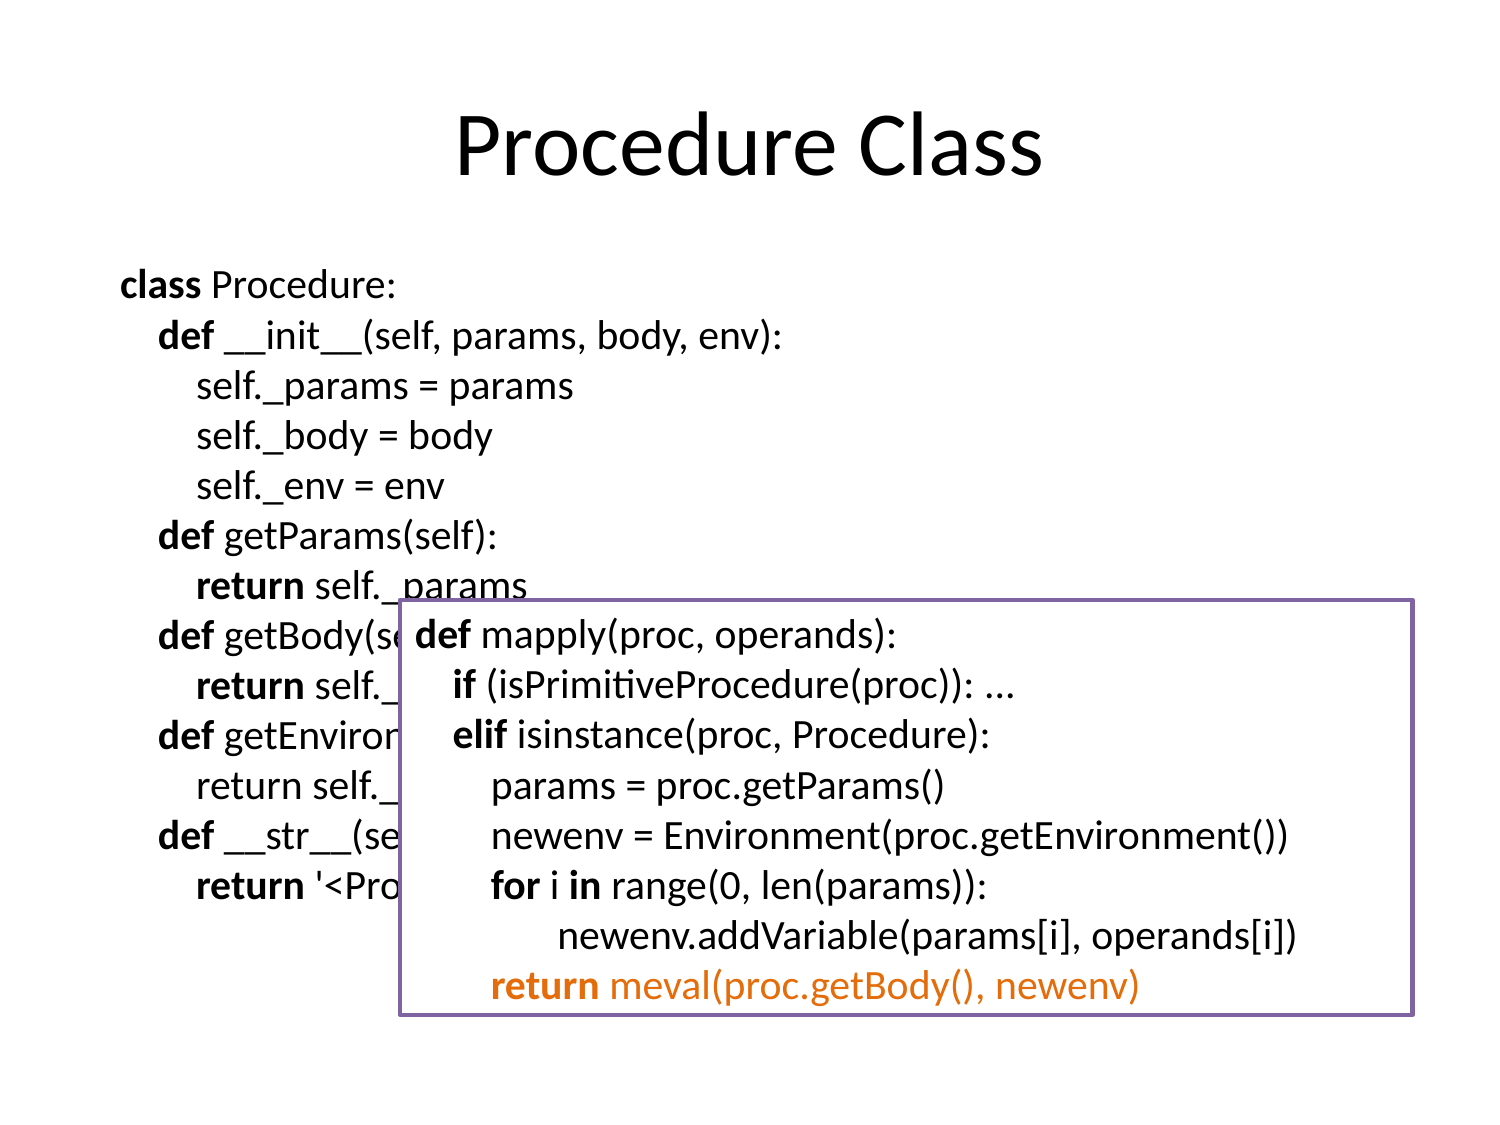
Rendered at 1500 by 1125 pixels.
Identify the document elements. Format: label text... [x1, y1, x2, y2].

text_box class Procedure: def __init__(self, params, body, env): self._params = params self._body = body self._env = env def getParams(self): return self._params def getBody(self): return self._body def getEnvironment(self): return self._env def __str__(self): return '<Procedure %s / %s>' % (str(self._params), str(self._body)) [105, 249, 1359, 915]
text_box def mapply(proc, operands): if (isPrimitiveProcedure(proc)): ... elif isinstance(proc, Procedure): params = proc.getParams() newenv = Environment(proc.getEnvironment()) for i in range(0, len(params)): newenv.addVariable(params[i], operands[i]) return meval(proc.getBody(), newenv) [398, 598, 1415, 1017]
title Procedure Class [75, 45, 1425, 233]
